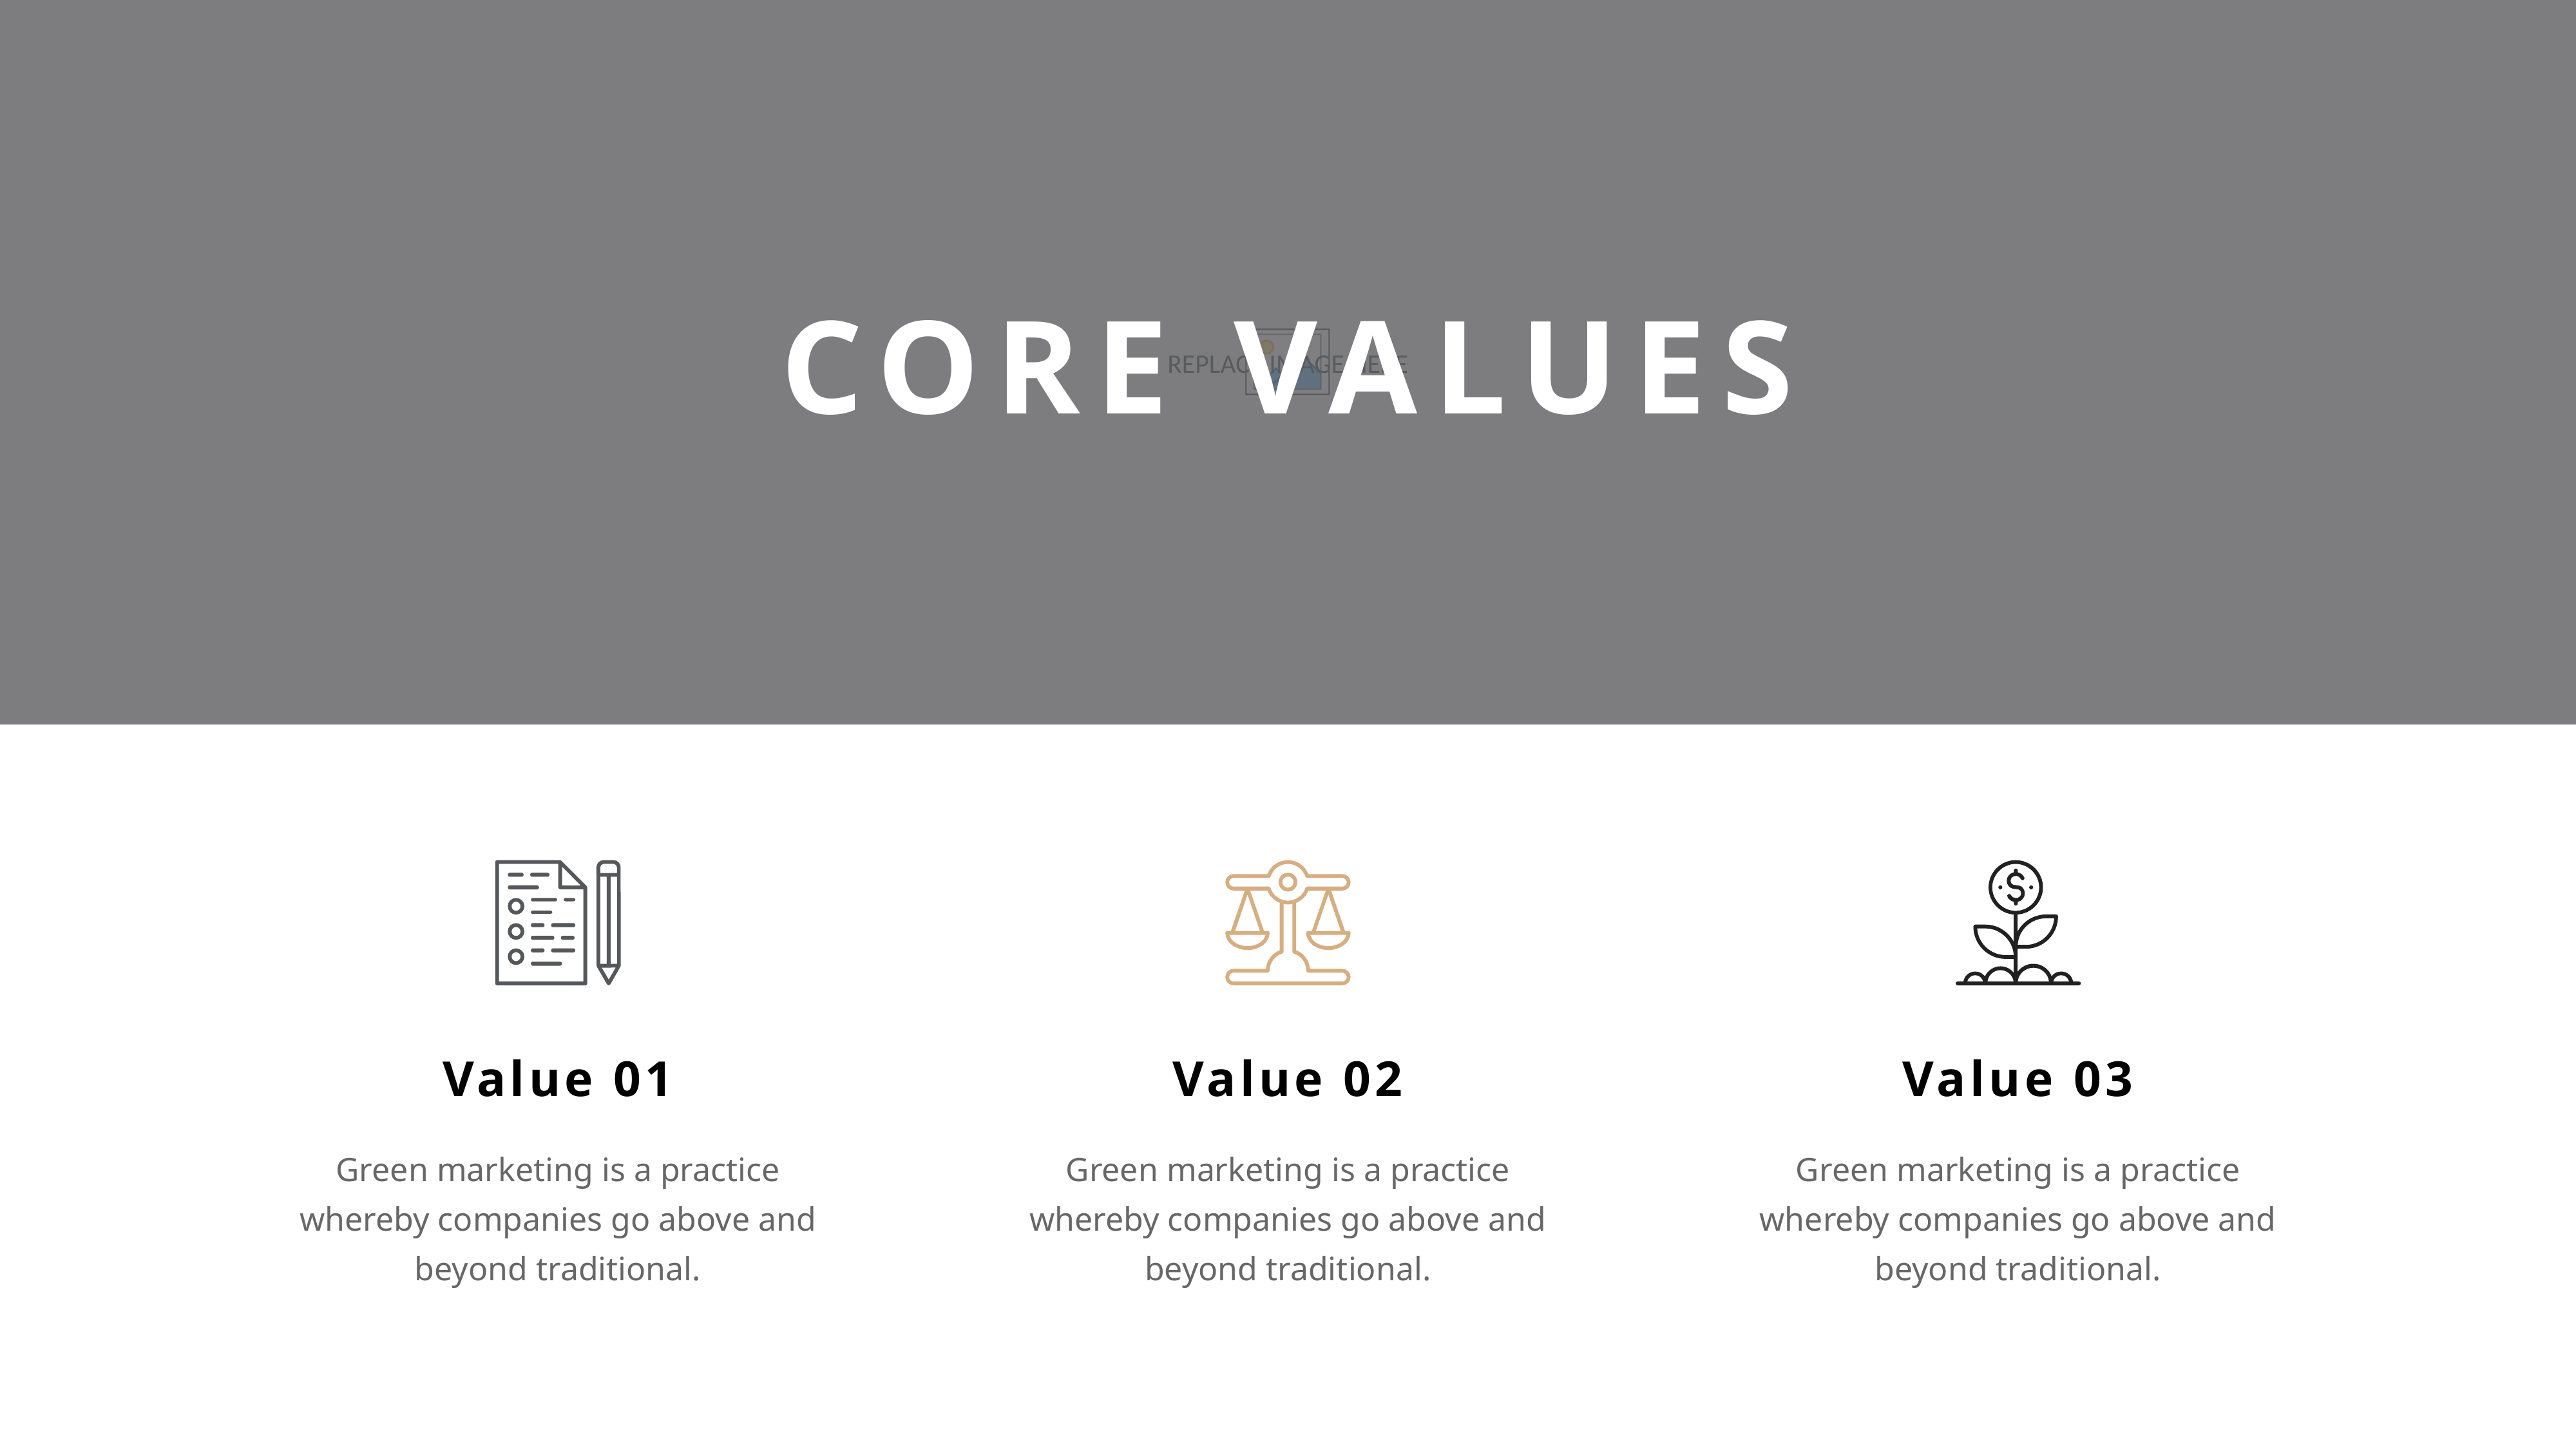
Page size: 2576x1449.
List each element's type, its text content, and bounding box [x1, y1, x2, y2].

text_box Green marketing is a practice whereby companies go above and beyond traditional. [281, 1133, 835, 1293]
text_box [596, 860, 621, 986]
text_box Green marketing is a practice whereby companies go above and beyond traditional. [1011, 1133, 1565, 1293]
text_box Green marketing is a practice whereby companies go above and beyond traditional. [1741, 1133, 2295, 1293]
text_box [495, 860, 587, 986]
text_box Value 03 [1893, 1043, 2143, 1112]
text_box Value 01 [433, 1043, 683, 1112]
text_box Value 02 [1163, 1043, 1413, 1112]
text_box [1955, 860, 2081, 986]
text_box [1225, 860, 1351, 986]
picture [0, 0, 2576, 724]
